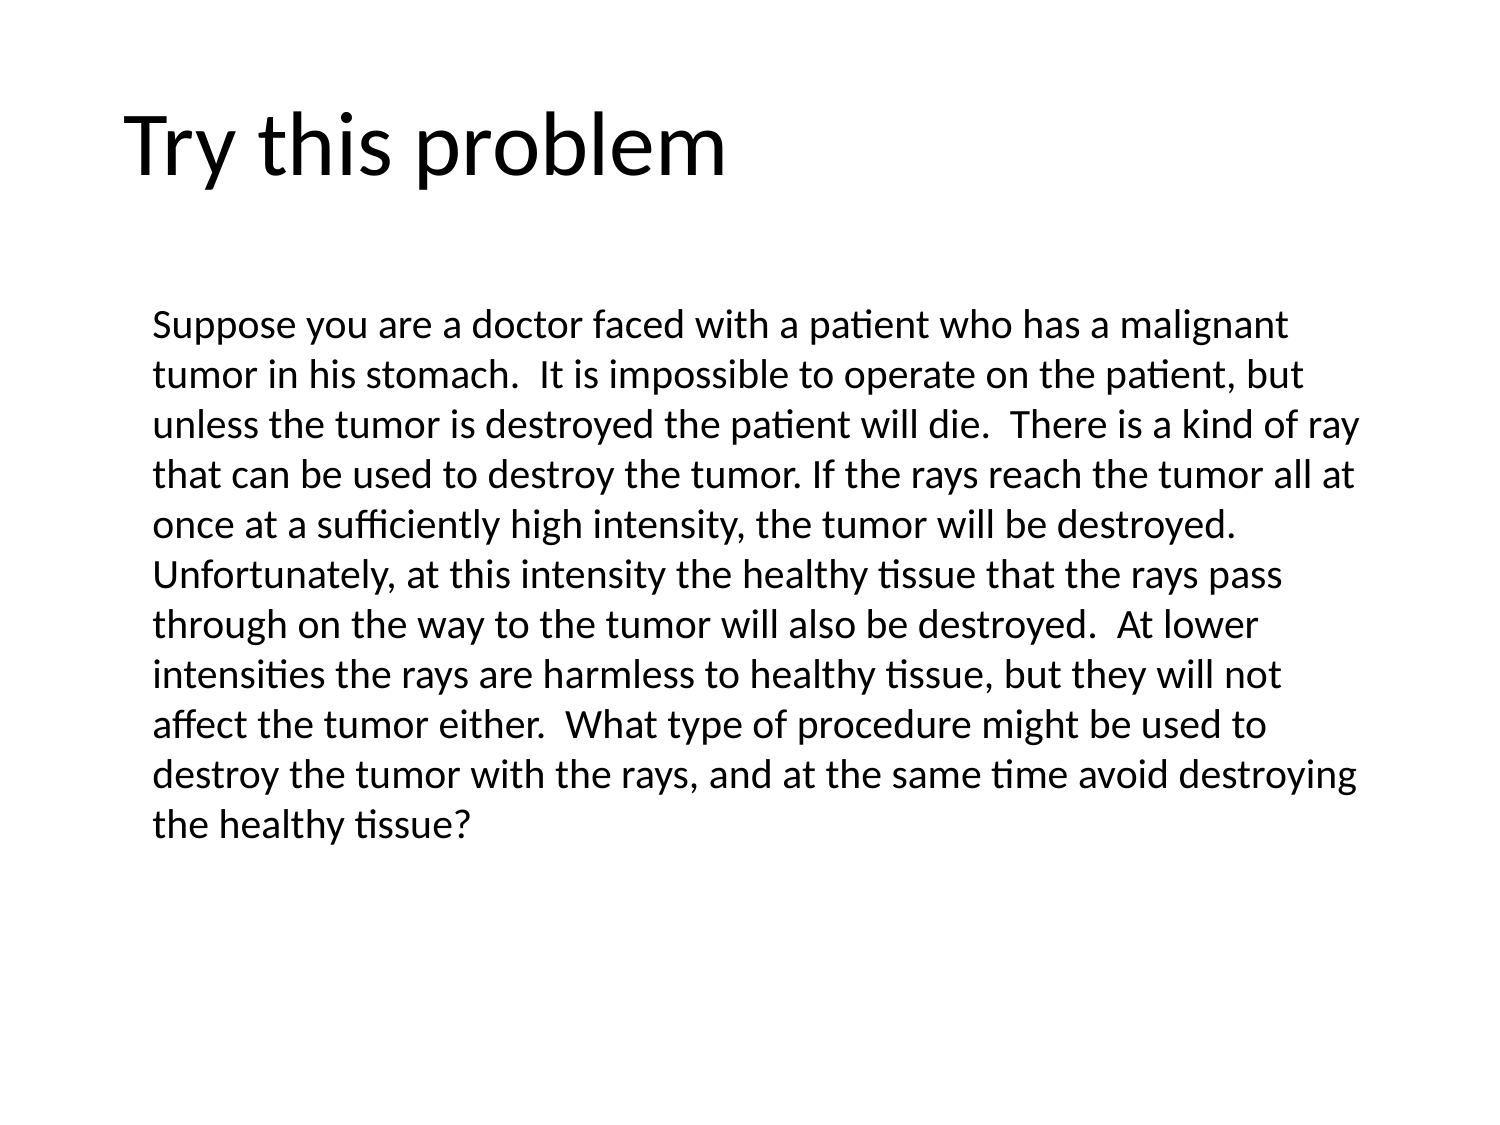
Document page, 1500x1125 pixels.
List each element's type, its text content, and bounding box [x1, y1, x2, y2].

list Suppose you are a doctor faced with a patient who has a malignant tumor in his stomach. It is impossible to operate on the patient, but unless the tumor is destroyed the patient will die. There is a kind of ray that can be used to destroy the tumor. If the rays reach the tumor all at once at a sufficiently high intensity, the tumor will be destroyed. Unfortunately, at this intensity the healthy tissue that the rays pass through on the way to the tumor will also be destroyed. At lower intensities the rays are harmless to healthy tissue, but they will not affect the tumor either. What type of procedure might be used to destroy the tumor with the rays, and at the same time avoid destroying the healthy tissue? [137, 289, 1388, 1000]
title Try this problem [108, 45, 1412, 233]
